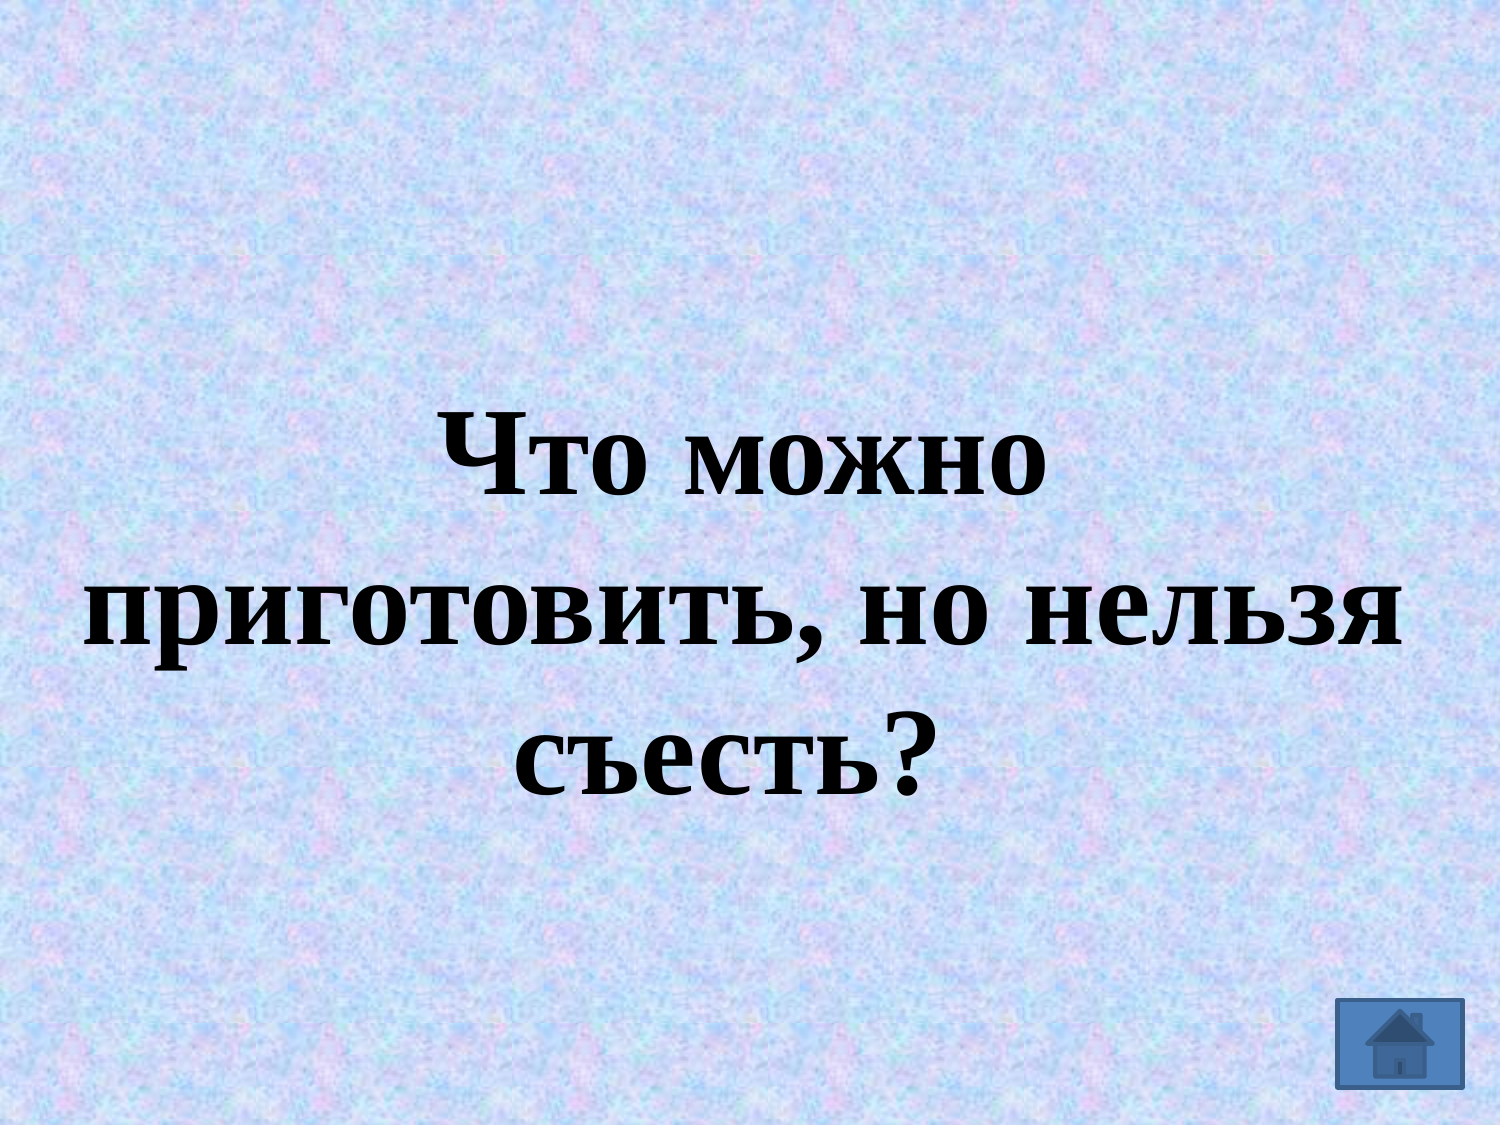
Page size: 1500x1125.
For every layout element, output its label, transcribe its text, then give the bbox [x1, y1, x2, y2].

text_box Что можно приготовить, но нельзя съесть? [37, 362, 1450, 828]
text_box [1335, 998, 1465, 1090]
picture [0, 0, 1500, 1125]
